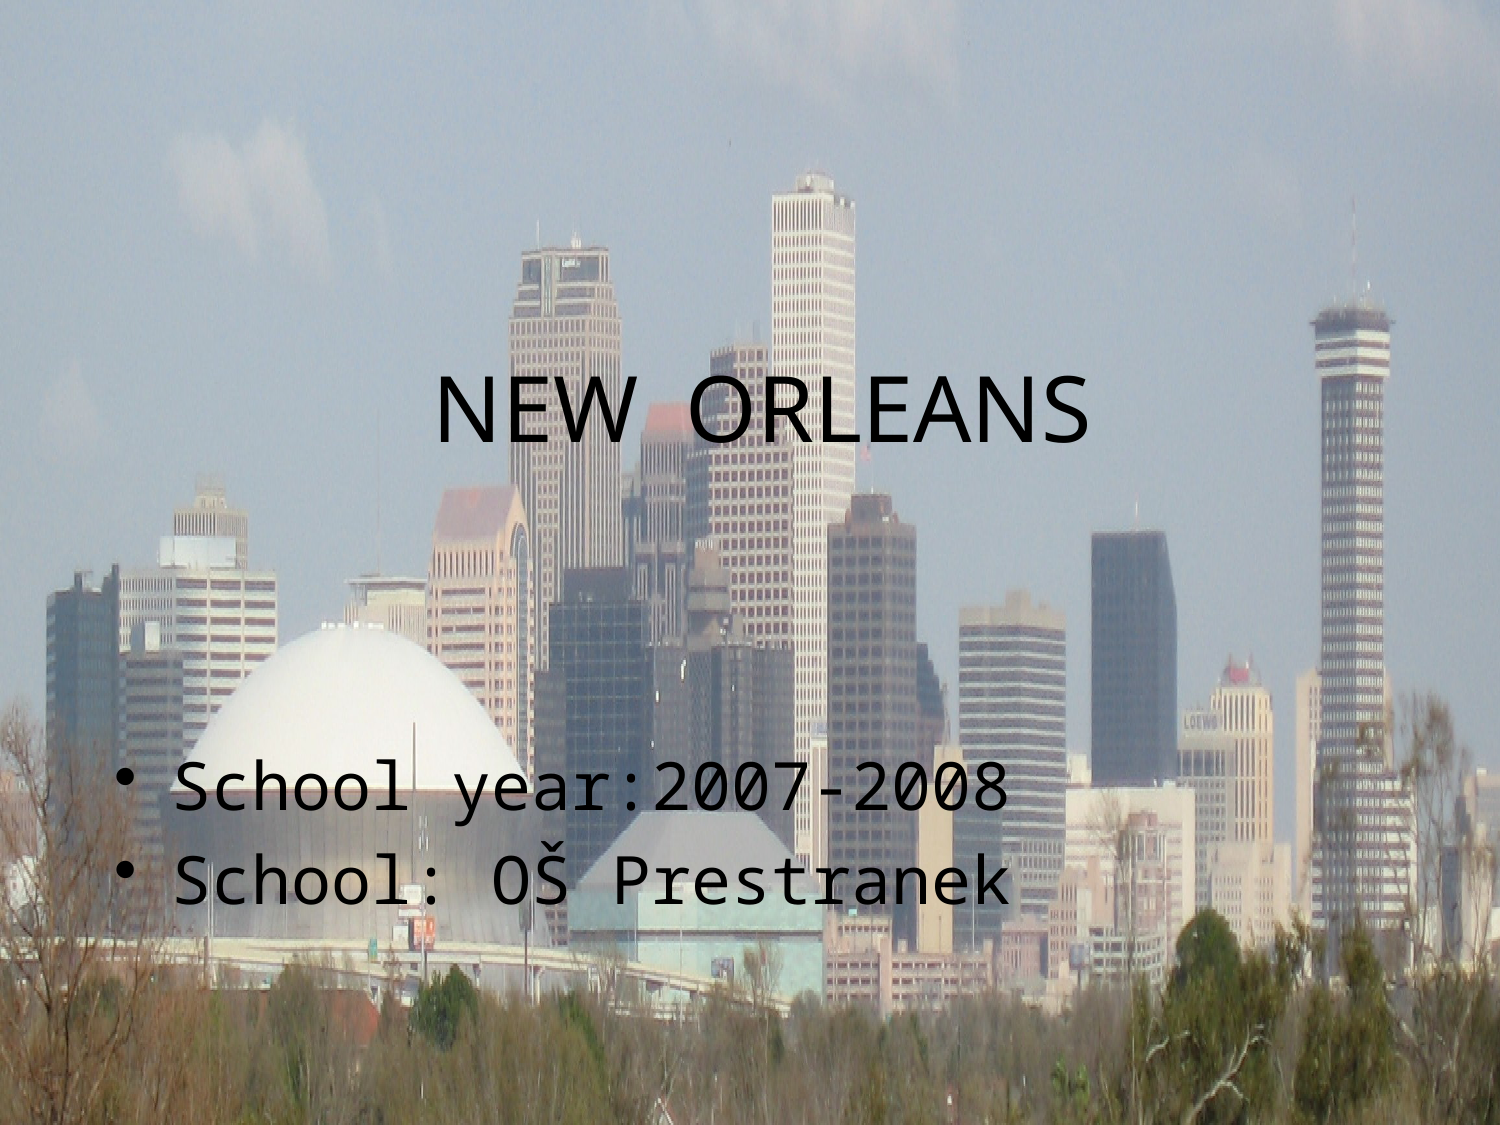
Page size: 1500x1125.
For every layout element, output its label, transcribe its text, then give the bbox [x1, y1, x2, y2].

title NEW ORLEANS [125, 312, 1400, 500]
picture [0, 0, 1500, 1125]
list School year:2007-2008 School: OŠ Prestranek [99, 549, 1375, 1125]
